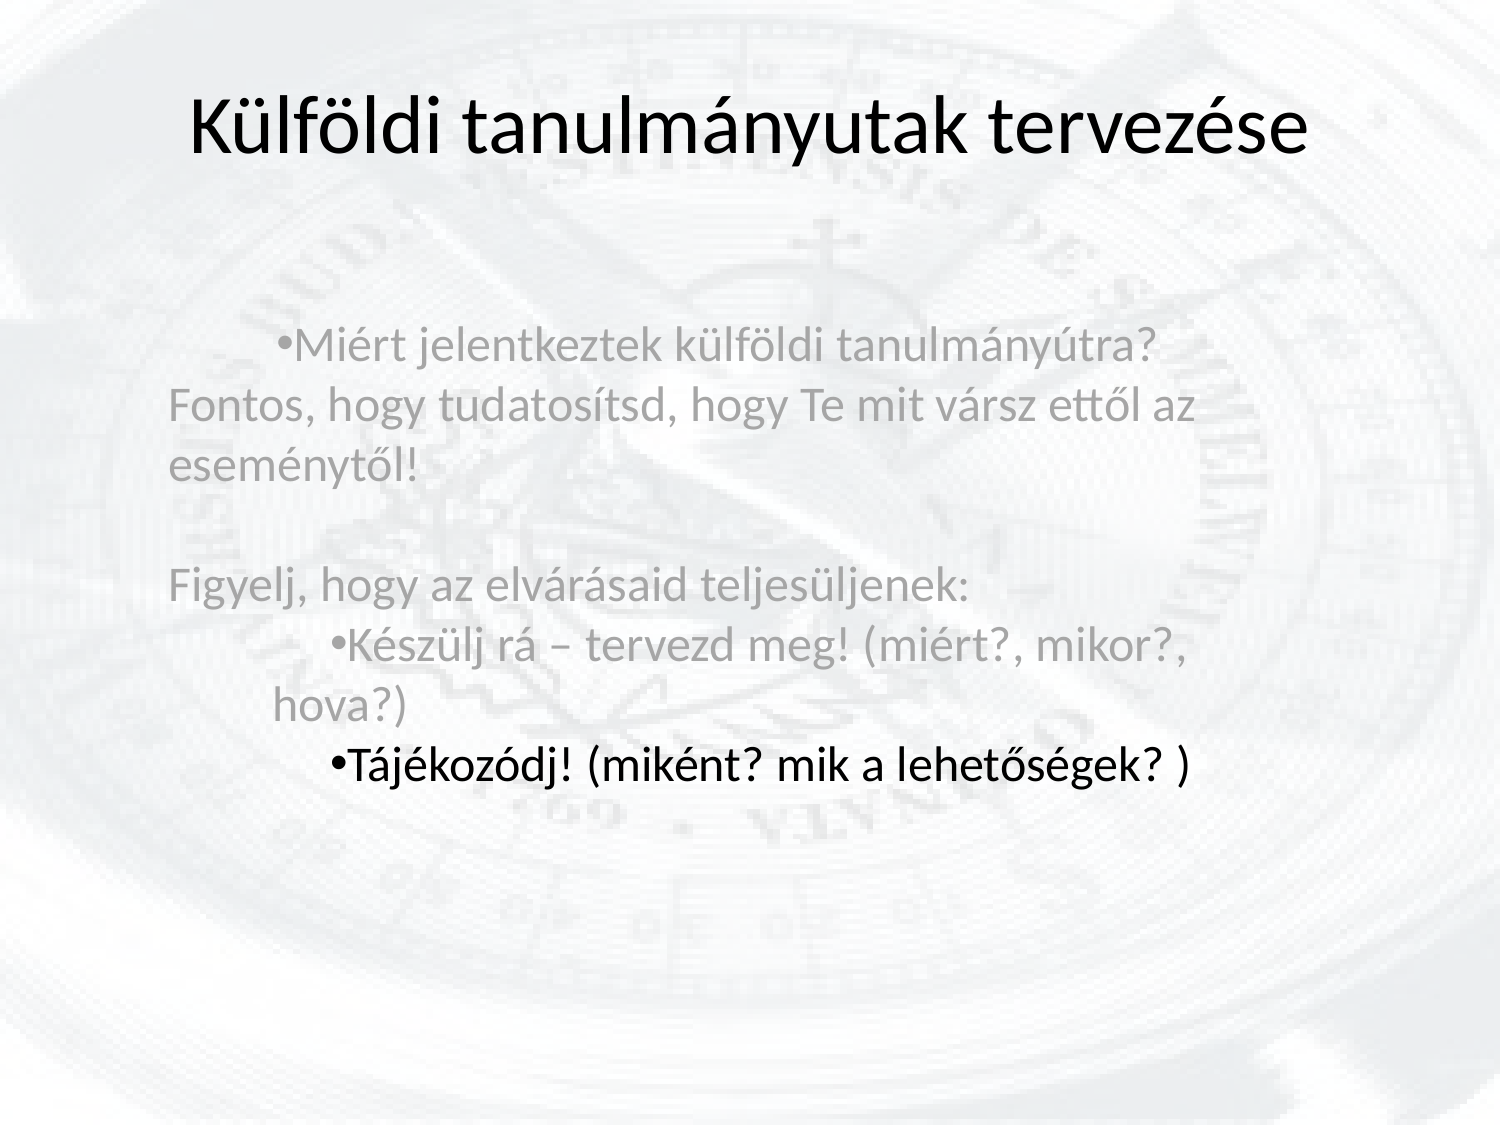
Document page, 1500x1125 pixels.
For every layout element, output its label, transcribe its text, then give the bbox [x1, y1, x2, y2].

title Külföldi tanulmányutak tervezése [52, 0, 1448, 242]
text_box Miért jelentkeztek külföldi tanulmányútra? Fontos, hogy tudatosítsd, hogy Te mit vársz ettől az eseménytől! Figyelj, hogy az elvárásaid teljesüljenek: Készülj rá – tervezd meg! (miért?, mikor?, hova?) Tájékozódj! (miként? mik a lehetőségek? ) [153, 304, 1347, 860]
